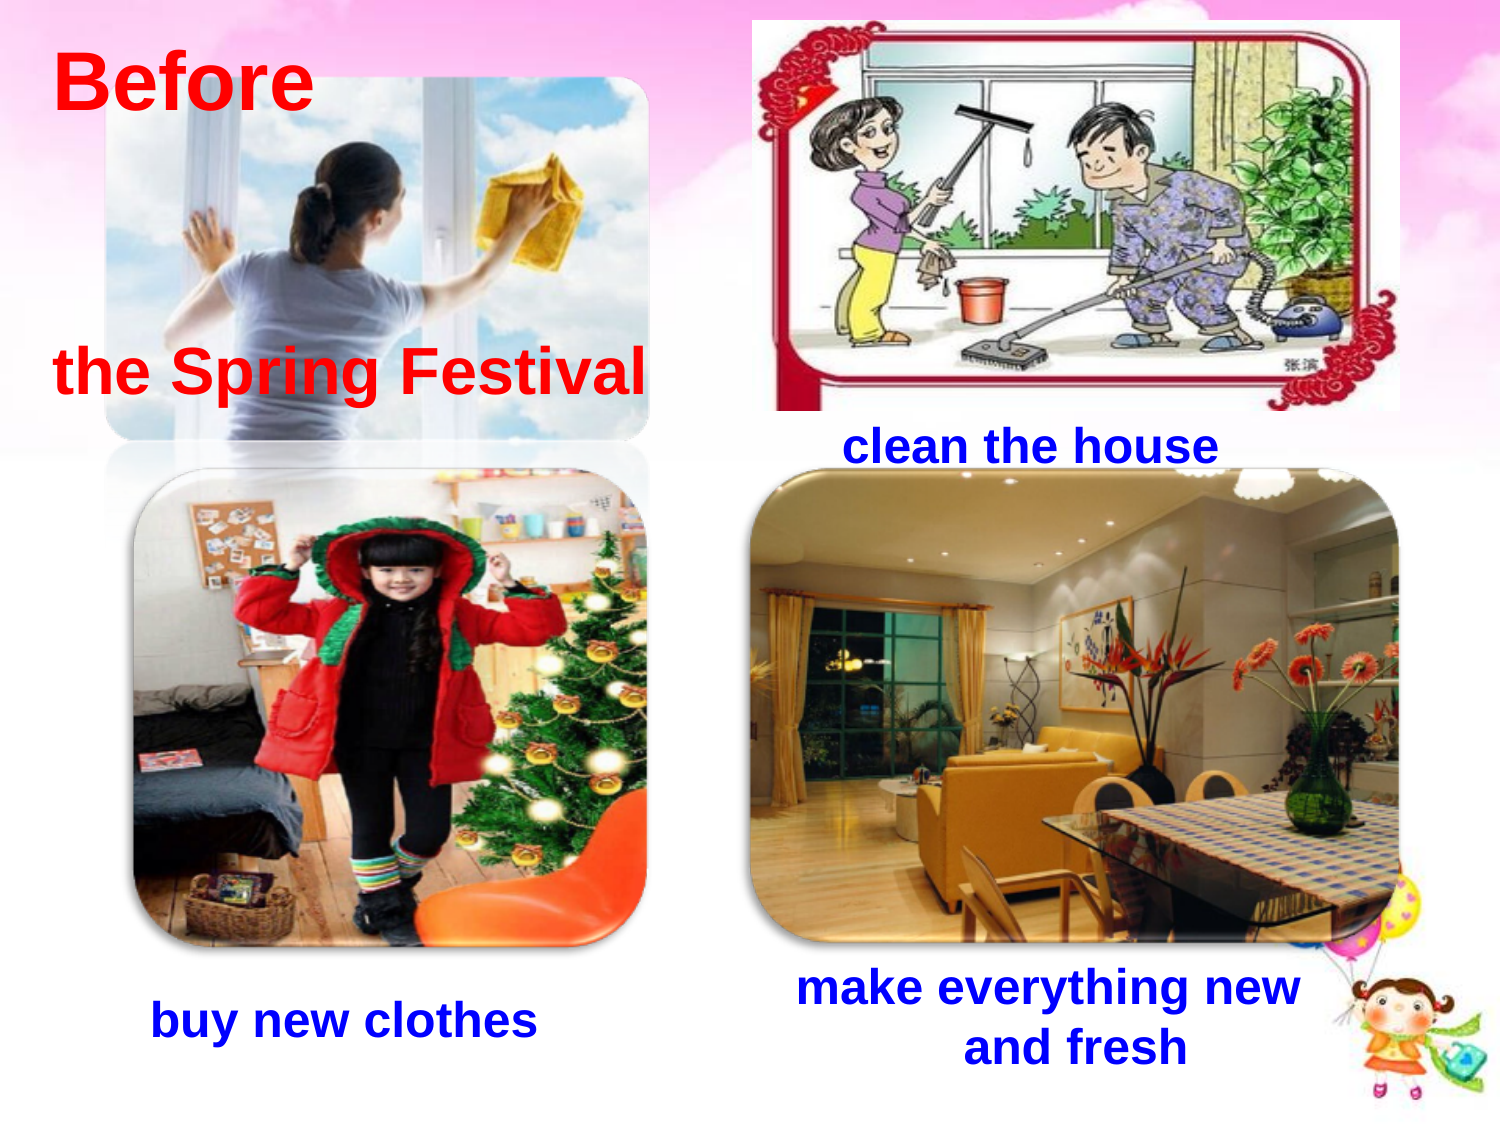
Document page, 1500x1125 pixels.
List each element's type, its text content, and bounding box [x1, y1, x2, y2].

text_box Before the Spring Festival [37, 20, 749, 415]
text_box make everything new and fresh [738, 947, 1500, 1083]
picture [0, 0, 1500, 1125]
text_box clean the house [827, 419, 1398, 457]
text_box buy new clothes [135, 980, 586, 1056]
